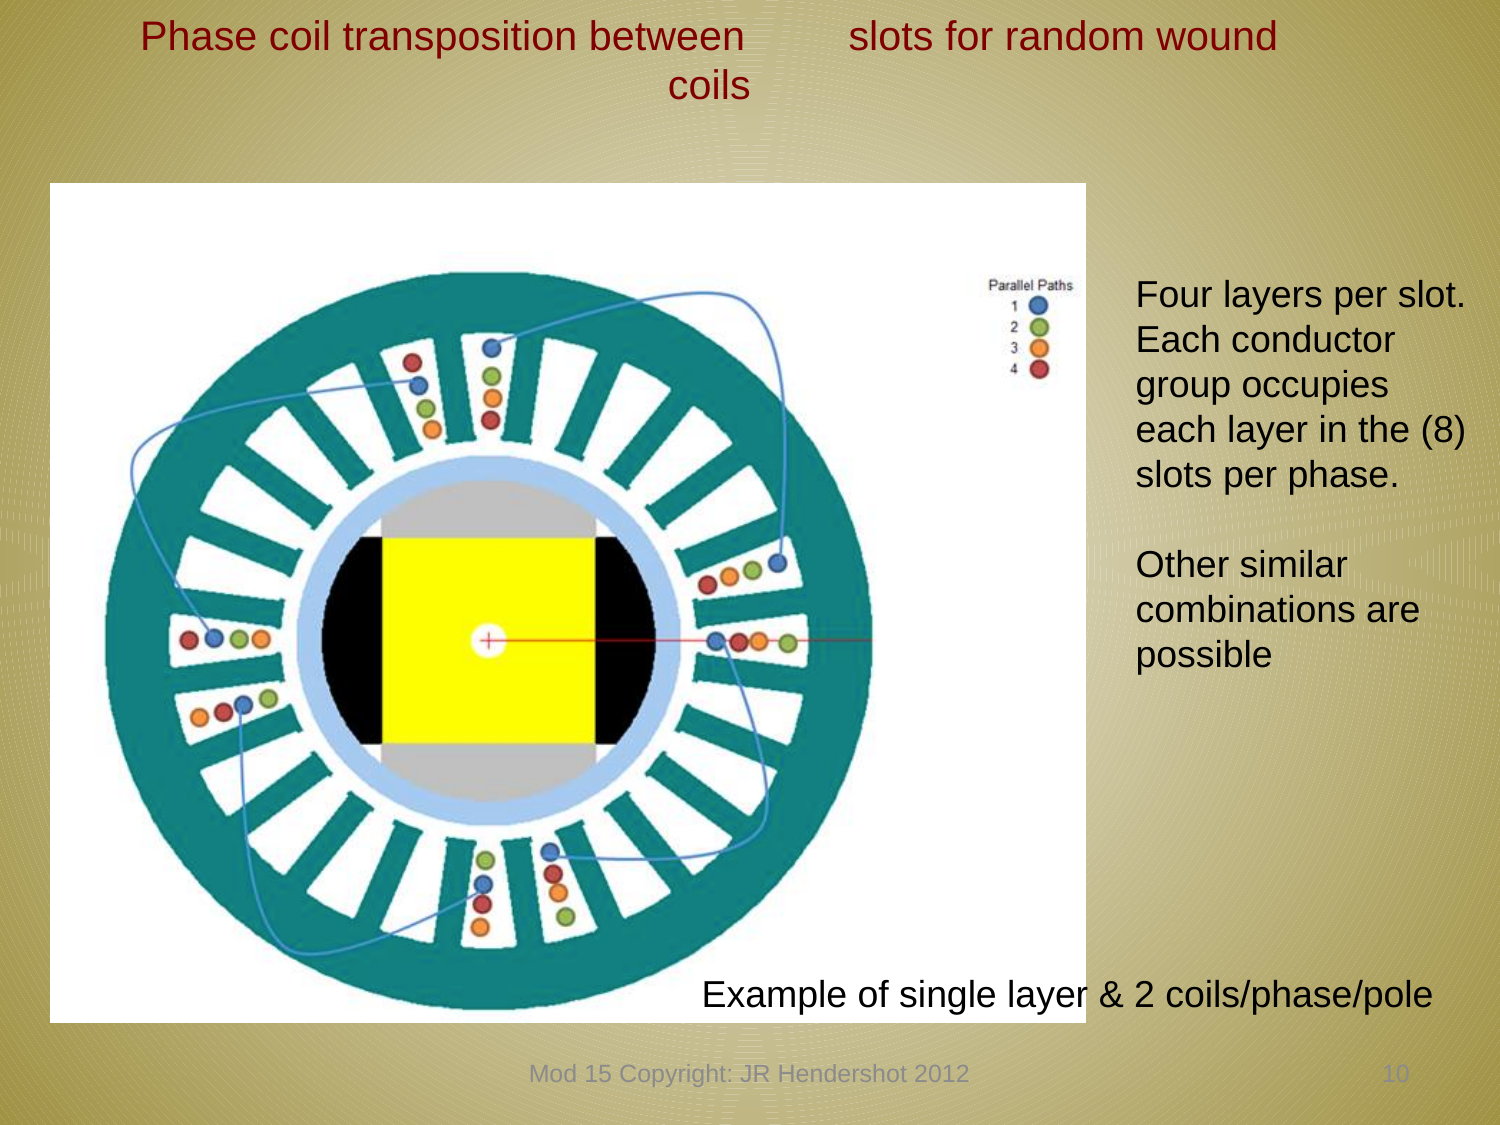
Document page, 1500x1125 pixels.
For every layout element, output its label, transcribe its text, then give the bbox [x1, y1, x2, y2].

text_box Example of single layer & 2 coils/phase/pole [1090, 962, 1484, 1022]
picture [49, 183, 1086, 1024]
footer Mod 15 Copyright: JR Hendershot 2012 [512, 1042, 988, 1103]
title Phase coil transposition between slots for random wound coils [110, 1, 1309, 117]
text_box Four layers per slot. Each conductor group occupies each layer in the (8) slots per phase. Other similar combinations are possible [1120, 262, 1484, 683]
slide_number 139 [1074, 1042, 1425, 1103]
